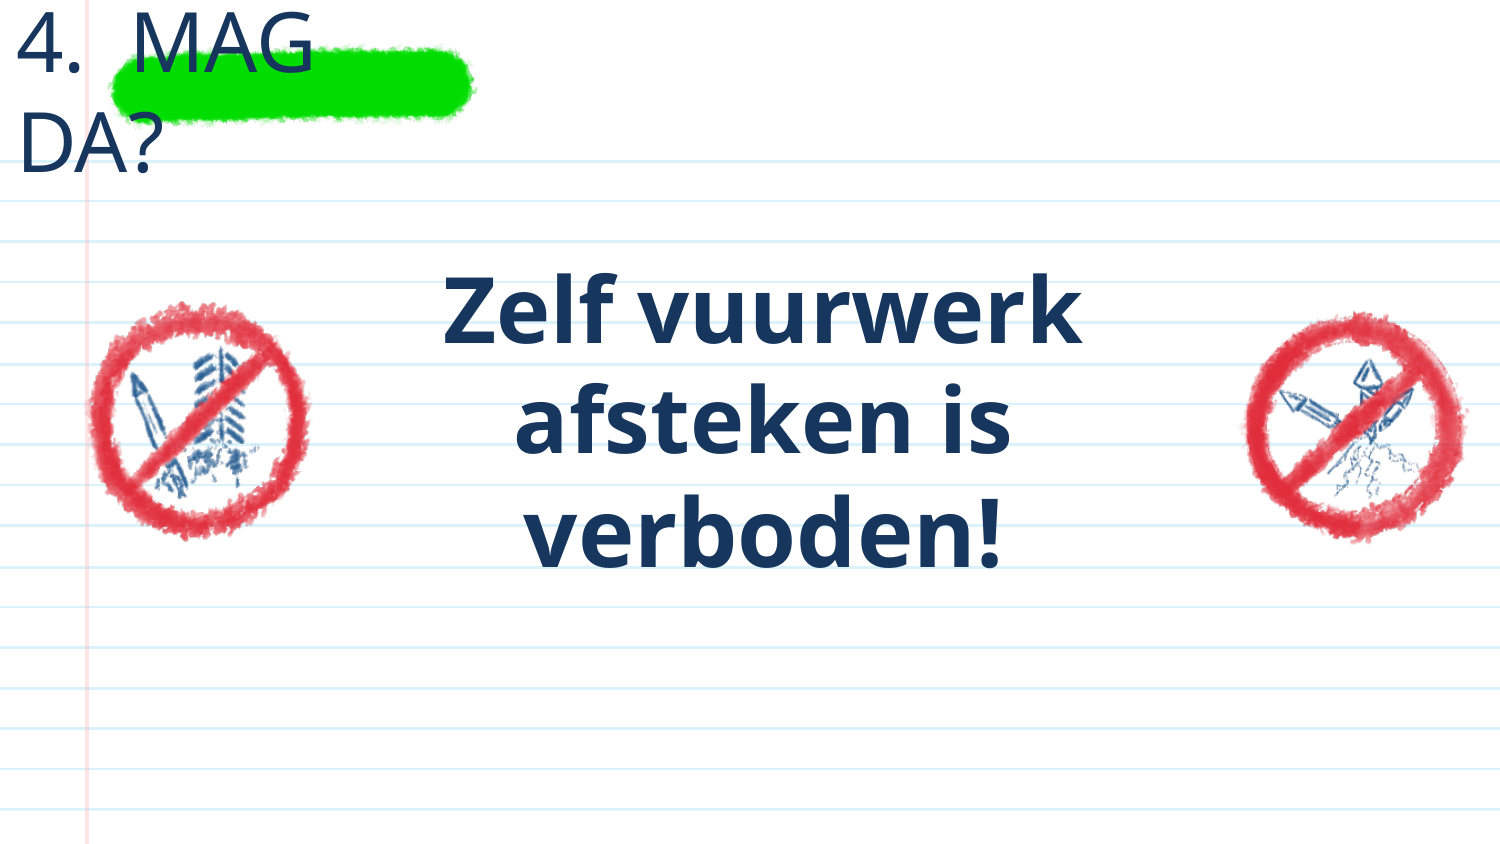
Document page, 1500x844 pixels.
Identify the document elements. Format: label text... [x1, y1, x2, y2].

text_box 4. MAG DA? [4, 48, 67, 131]
picture [72, 23, 499, 156]
title Zelf vuurwerk afsteken is verboden! [263, 246, 1264, 483]
picture [72, 275, 327, 551]
picture [1227, 292, 1482, 551]
